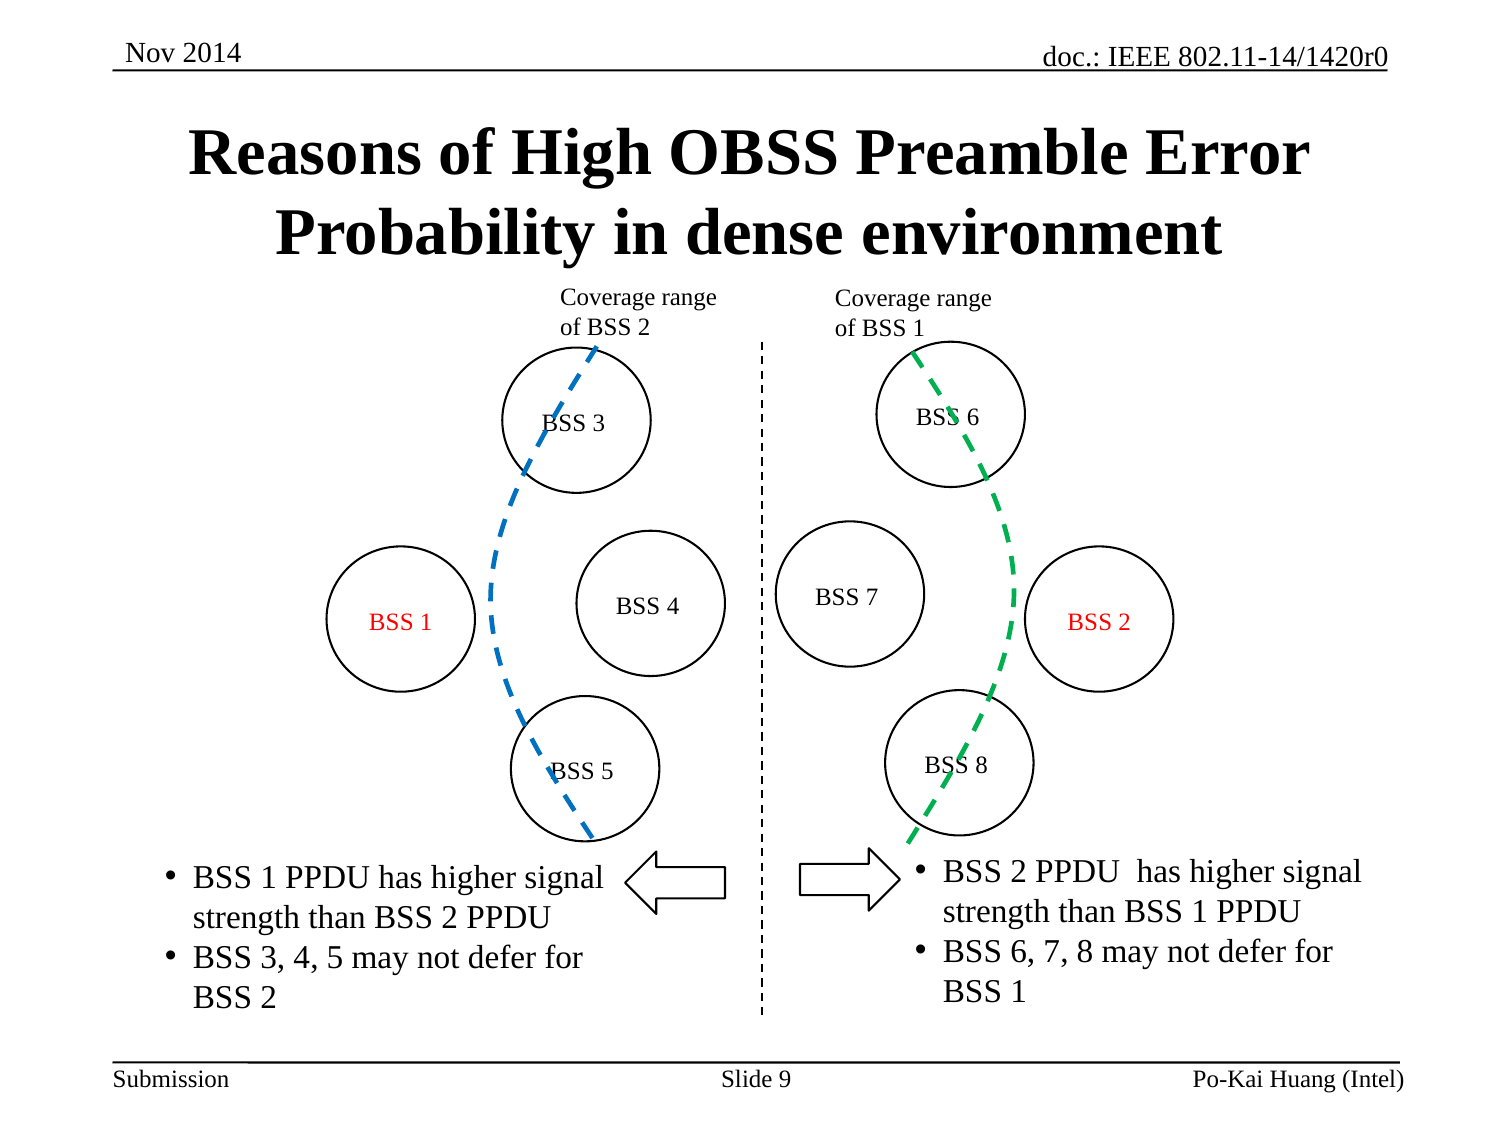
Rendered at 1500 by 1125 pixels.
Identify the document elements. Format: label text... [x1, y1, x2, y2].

text_box BSS 6 [913, 349, 1025, 478]
text_box Coverage range of BSS 1 [820, 274, 1025, 349]
footer Po-Kai Huang (Intel) [1189, 1062, 1405, 1093]
text_box BSS 1 [326, 546, 475, 692]
title Reasons of High OBSS Preamble Error Probability in dense environment [112, 99, 1388, 276]
text_box [800, 848, 900, 911]
text_box BSS 6 [876, 357, 905, 472]
text_box BSS 5 [599, 697, 660, 840]
text_box BSS 8 [885, 712, 907, 815]
text_box [625, 851, 726, 914]
text_box BSS 4 [599, 530, 725, 677]
text_box BSS 3 [502, 348, 594, 472]
text_box [904, 349, 1015, 844]
text_box BSS 2 PPDU has higher signal strength than BSS 1 PPDU BSS 6, 7, 8 may not defer for BSS 1 [900, 841, 1400, 1016]
text_box BSS 8 [920, 696, 1034, 836]
text_box BSS 7 [775, 521, 906, 667]
text_box [490, 348, 600, 850]
text_box BSS 1 PPDU has higher signal strength than BSS 2 PPDU BSS 3, 4, 5 may not defer for BSS 2 [150, 848, 625, 1023]
text_box Coverage range of BSS 2 [545, 273, 750, 348]
slide_number Slide 9 [712, 1062, 800, 1093]
text_box BSS 5 [510, 726, 593, 842]
text_box BSS 2 [1024, 546, 1174, 692]
text_box BSS 3 [597, 350, 651, 490]
